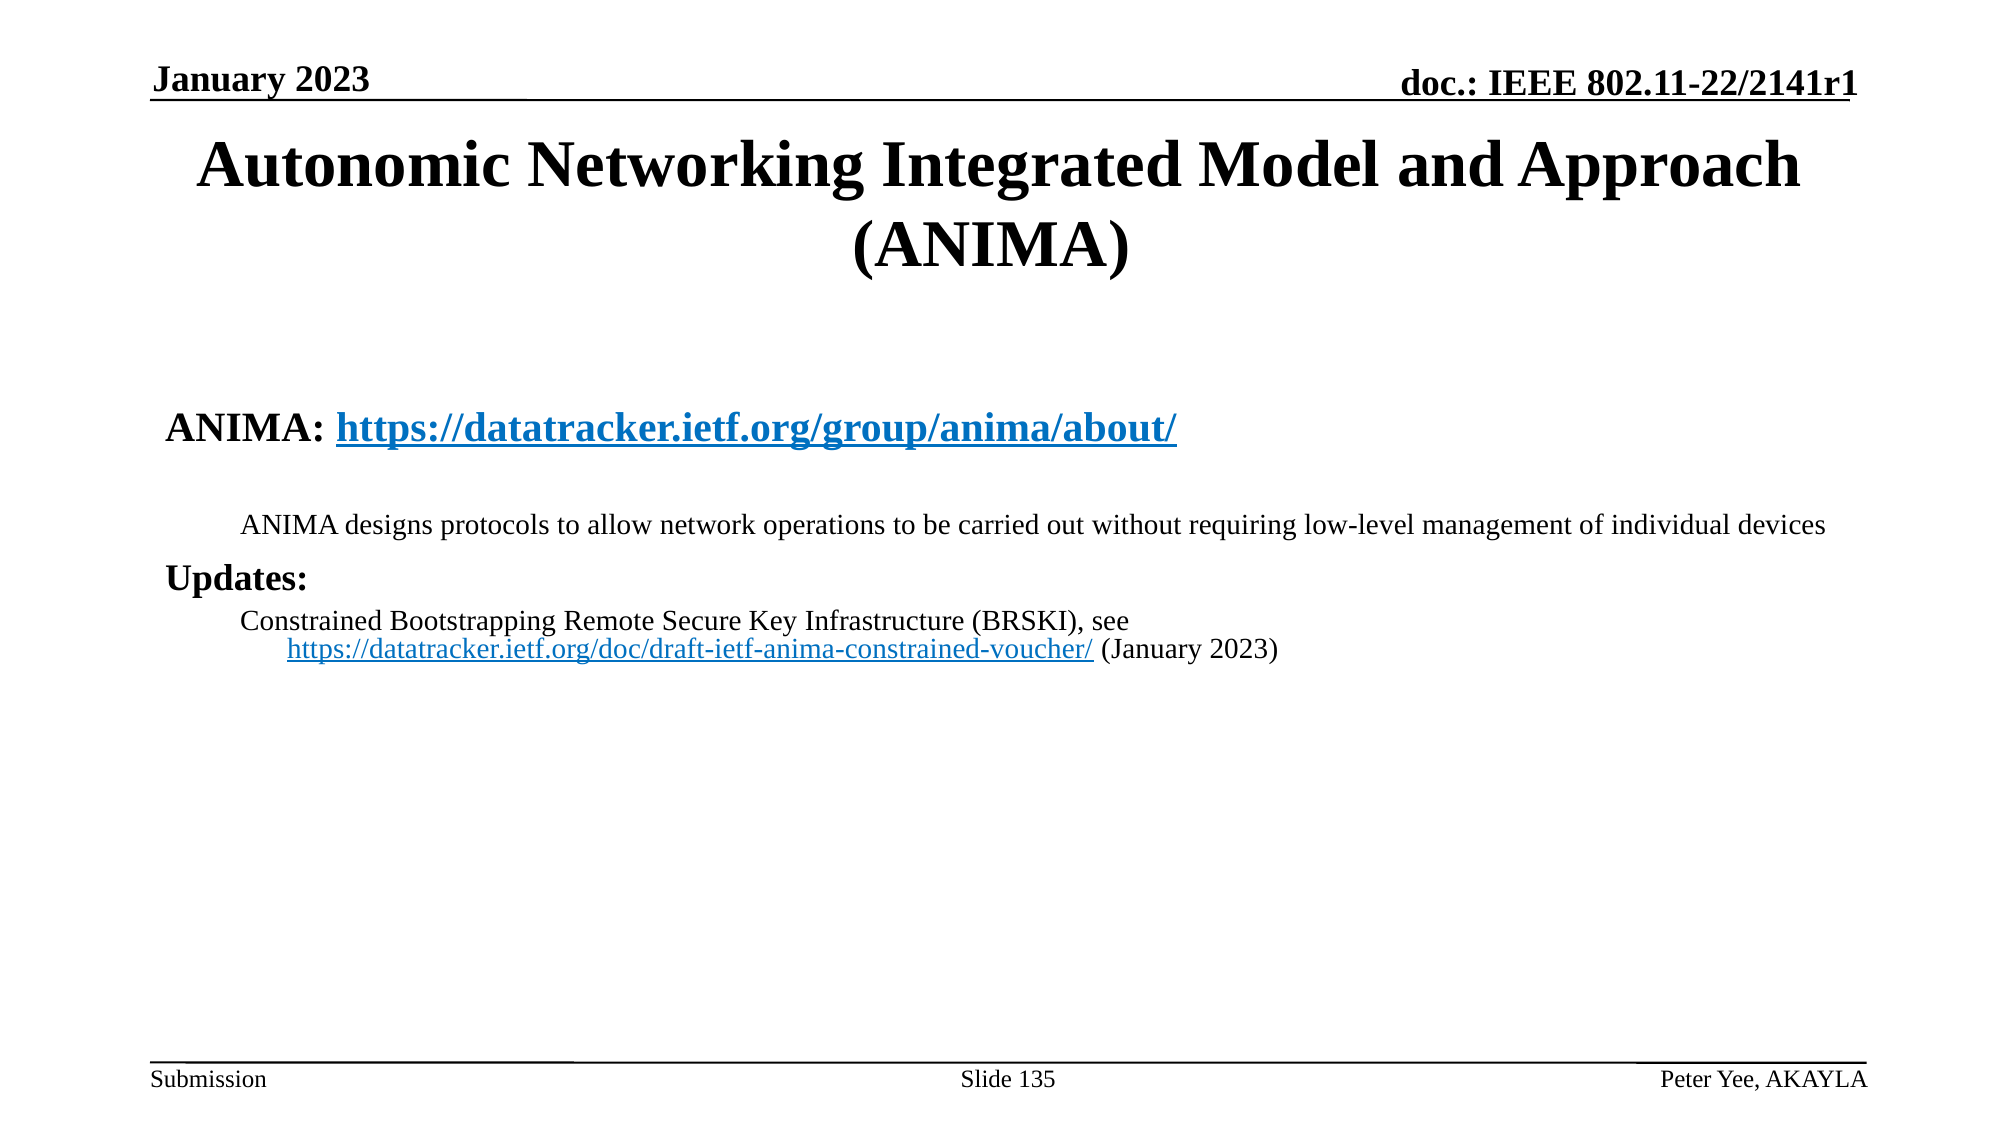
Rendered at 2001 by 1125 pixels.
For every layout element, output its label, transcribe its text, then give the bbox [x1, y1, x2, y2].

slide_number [152, 54, 563, 100]
list ANIMA: https://datatracker.ietf.org/group/anima/about/ ANIMA designs protocols to allow network operations to be carried out without requiring low-level management of individual devices Updates: Constrained Bootstrapping Remote Secure Key Infrastructure (BRSKI), see https://datatracker.ietf.org/doc/draft-ietf-anima-constrained-voucher/ (January 2023) [149, 324, 1850, 1000]
title Autonomic Networking Integrated Model and Approach (ANIMA) [149, 112, 1850, 288]
footer Peter Yee, AKAYLA [1171, 1061, 1869, 1093]
slide_number Slide 135 [950, 1061, 1067, 1123]
